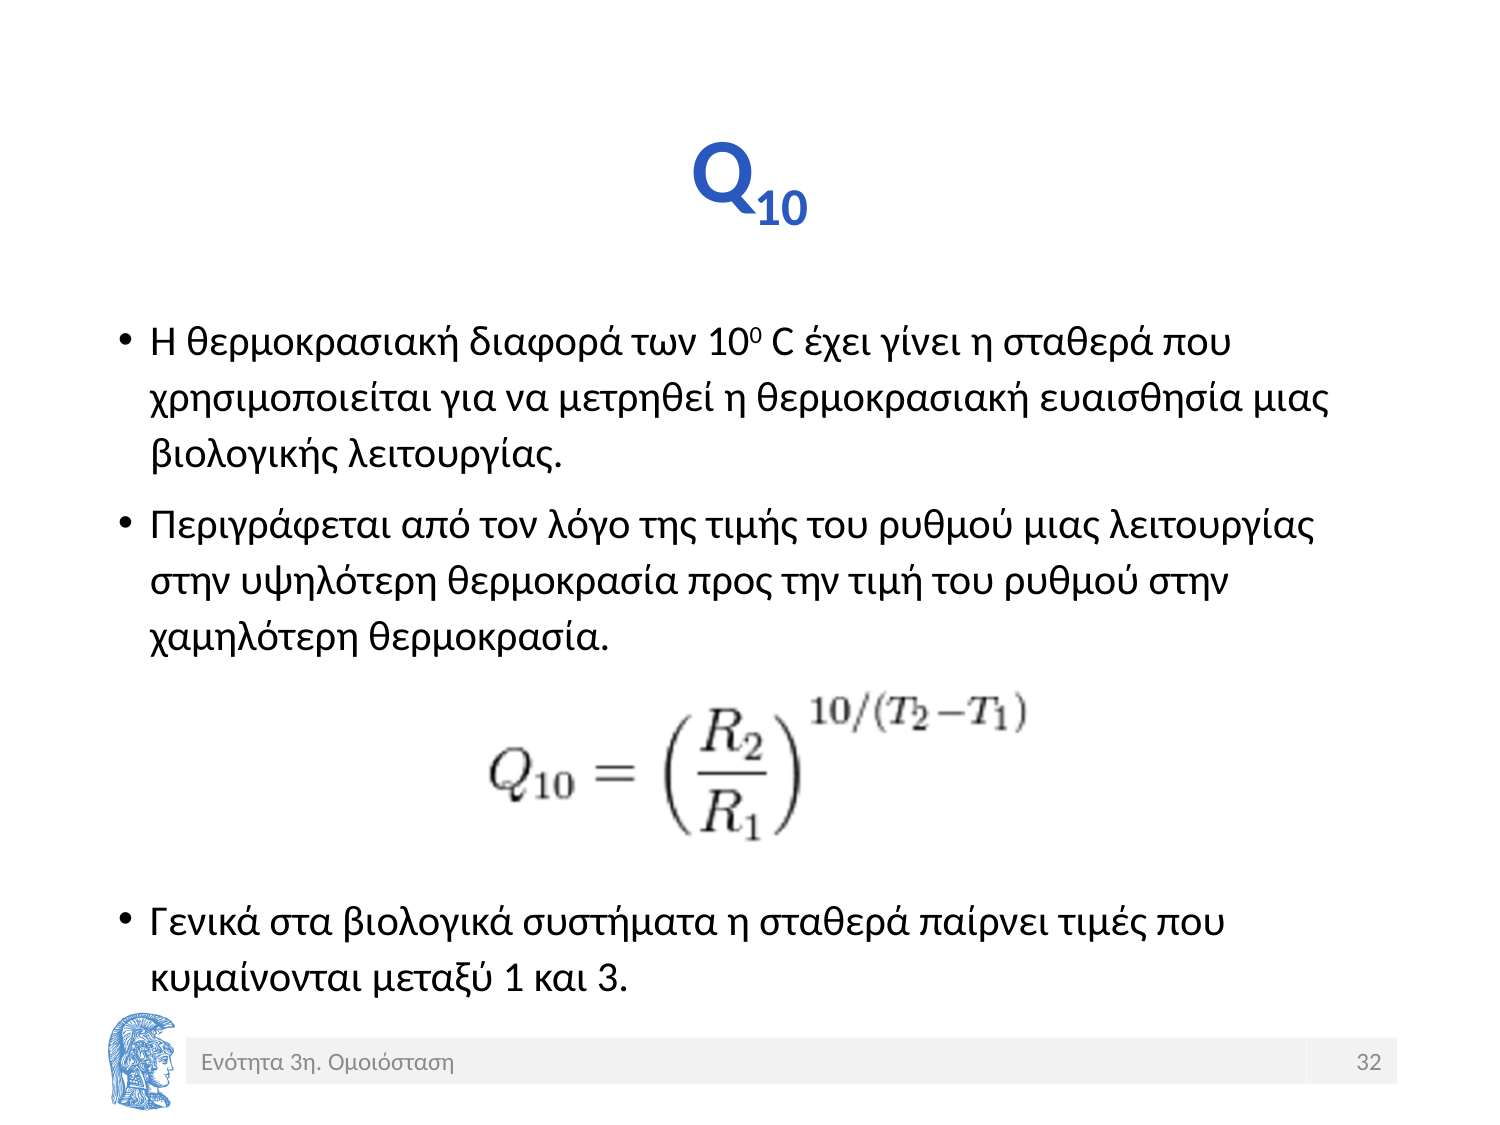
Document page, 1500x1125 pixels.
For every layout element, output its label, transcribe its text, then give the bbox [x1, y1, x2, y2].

picture [437, 674, 1055, 875]
slide_number 32 [1306, 1037, 1397, 1084]
picture [103, 1015, 186, 1114]
title Q10 [103, 59, 1397, 278]
footer Ενότητα 3η. Ομοιόσταση [186, 1037, 1306, 1084]
list Η θερμοκρασιακή διαφορά των 100 C έχει γίνει η σταθερά που χρησιμοποιείται για να μετρηθεί η θερμοκρασιακή ευαισθησία μιας βιολογικής λειτουργίας. Περιγράφεται από τον λόγο της τιμής του ρυθμού μιας λειτουργίας στην υψηλότερη θερμοκρασία προς την τιμή του ρυθμού στην χαμηλότερη θερμοκρασία. Γενικά στα βιολογικά συστήματα η σταθερά παίρνει τιμές που κυμαίνονται μεταξύ 1 και 3. [103, 300, 1397, 1015]
